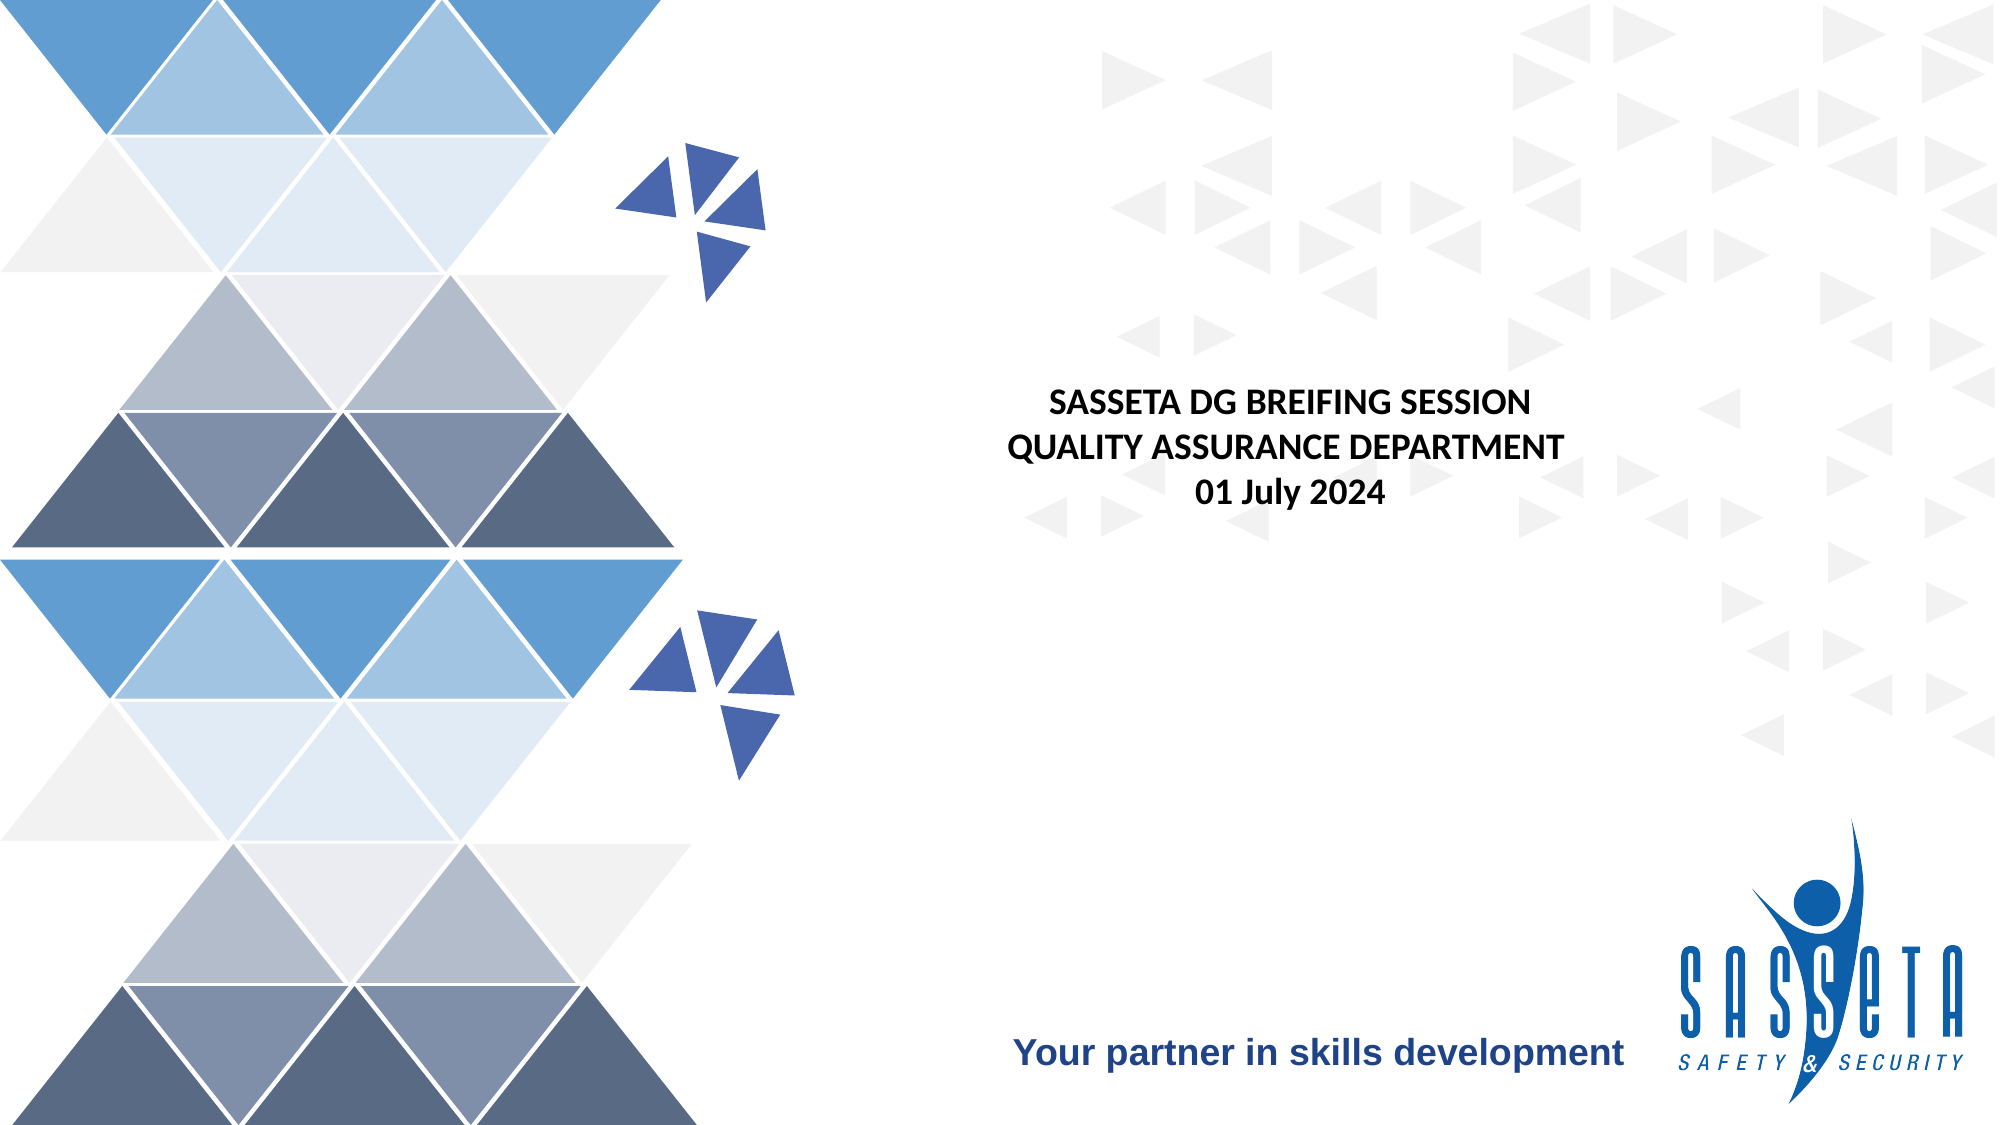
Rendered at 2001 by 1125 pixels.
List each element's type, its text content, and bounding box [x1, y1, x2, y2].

text_box SASSETA DG BREIFING SESSION QUALITY ASSURANCE DEPARTMENT 01 July 2024 [777, 369, 1804, 519]
picture [1643, 788, 1988, 1125]
